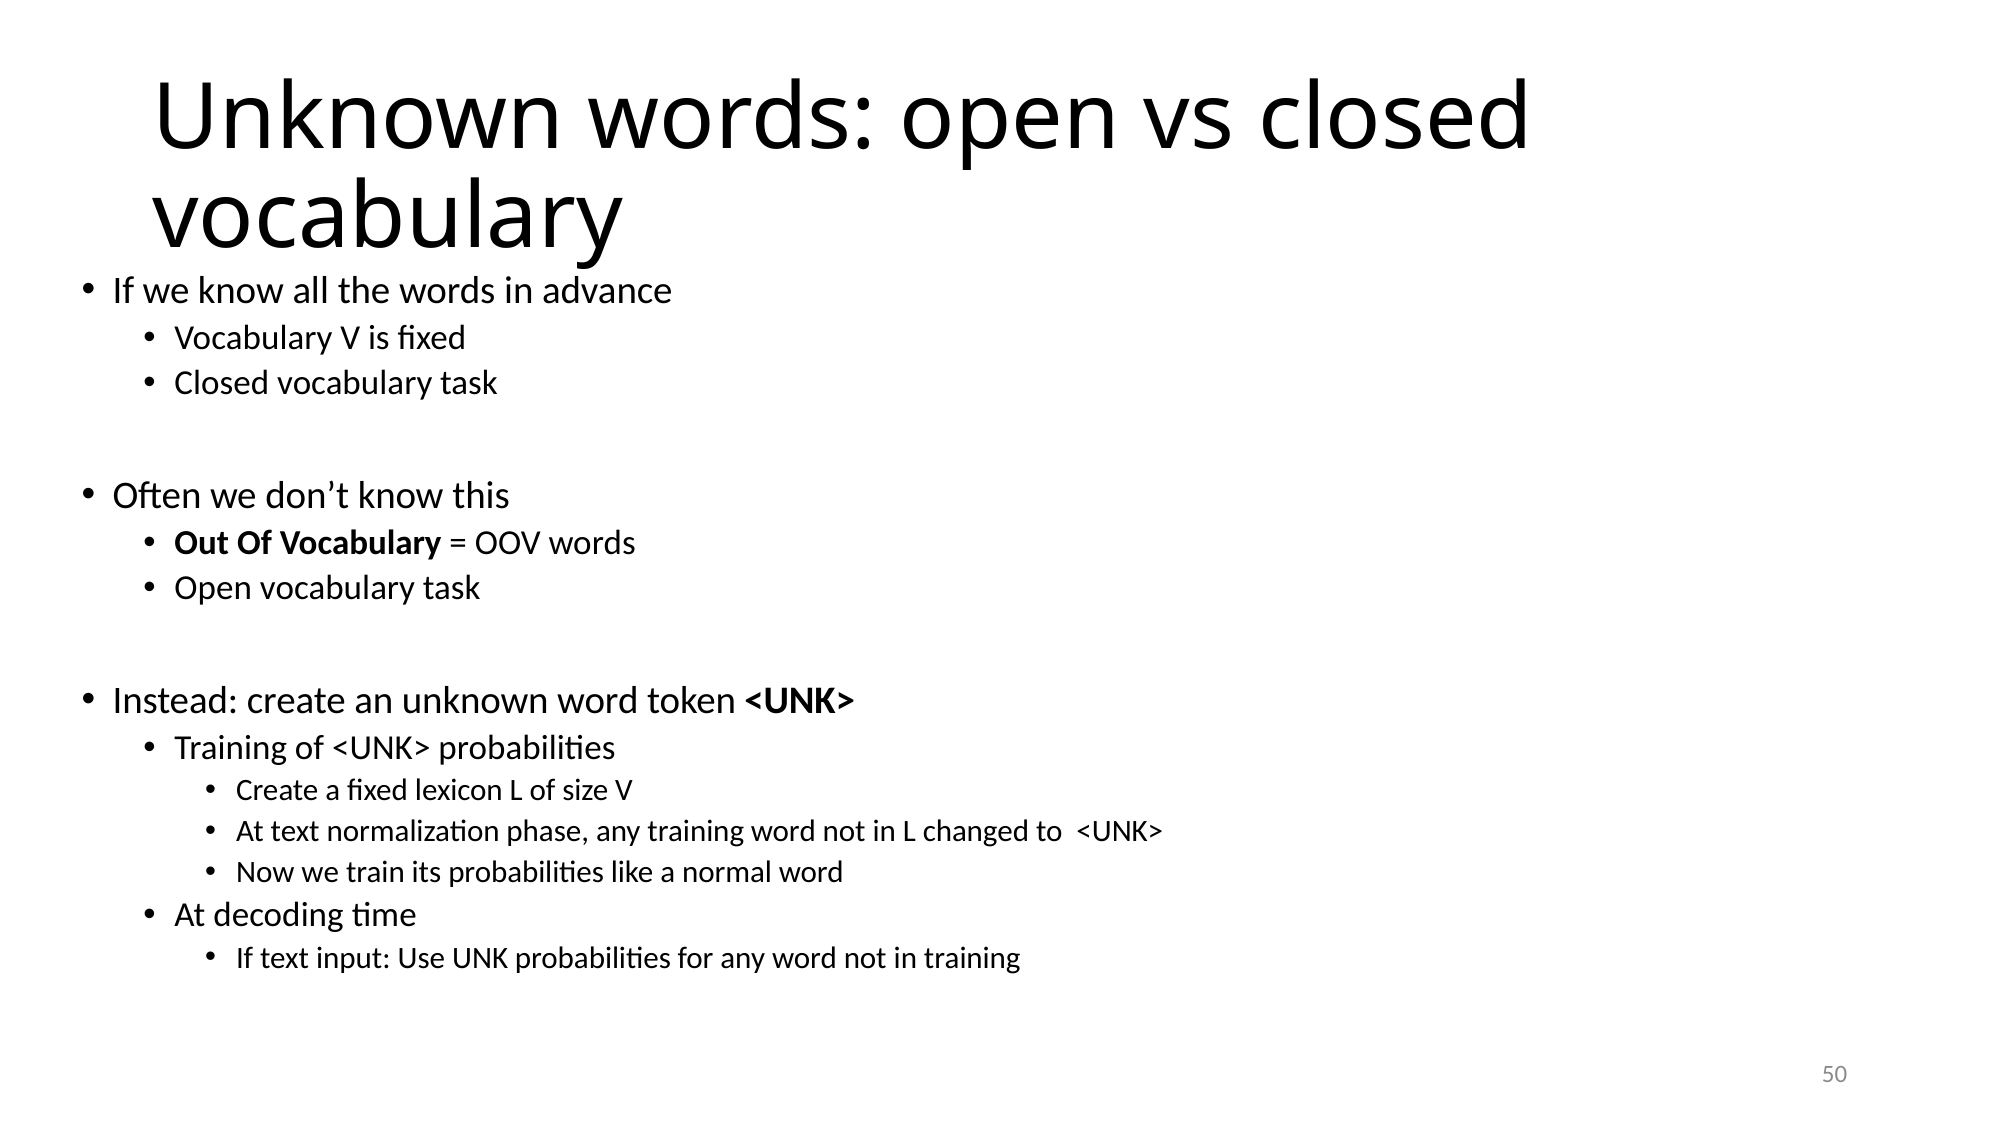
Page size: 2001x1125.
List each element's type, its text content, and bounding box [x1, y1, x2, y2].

slide_number 50 [1412, 1042, 1863, 1103]
title Unknown words: open vs closed vocabulary [137, 59, 1863, 262]
list If we know all the words in advance Vocabulary V is fixed Closed vocabulary task Often we don’t know this Out Of Vocabulary = OOV words Open vocabulary task Instead: create an unknown word token <UNK> Training of <UNK> probabilities Create a fixed lexicon L of size V At text normalization phase, any training word not in L changed to <UNK> Now we train its probabilities like a normal word At decoding time If text input: Use UNK probabilities for any word not in training [66, 262, 1934, 992]
